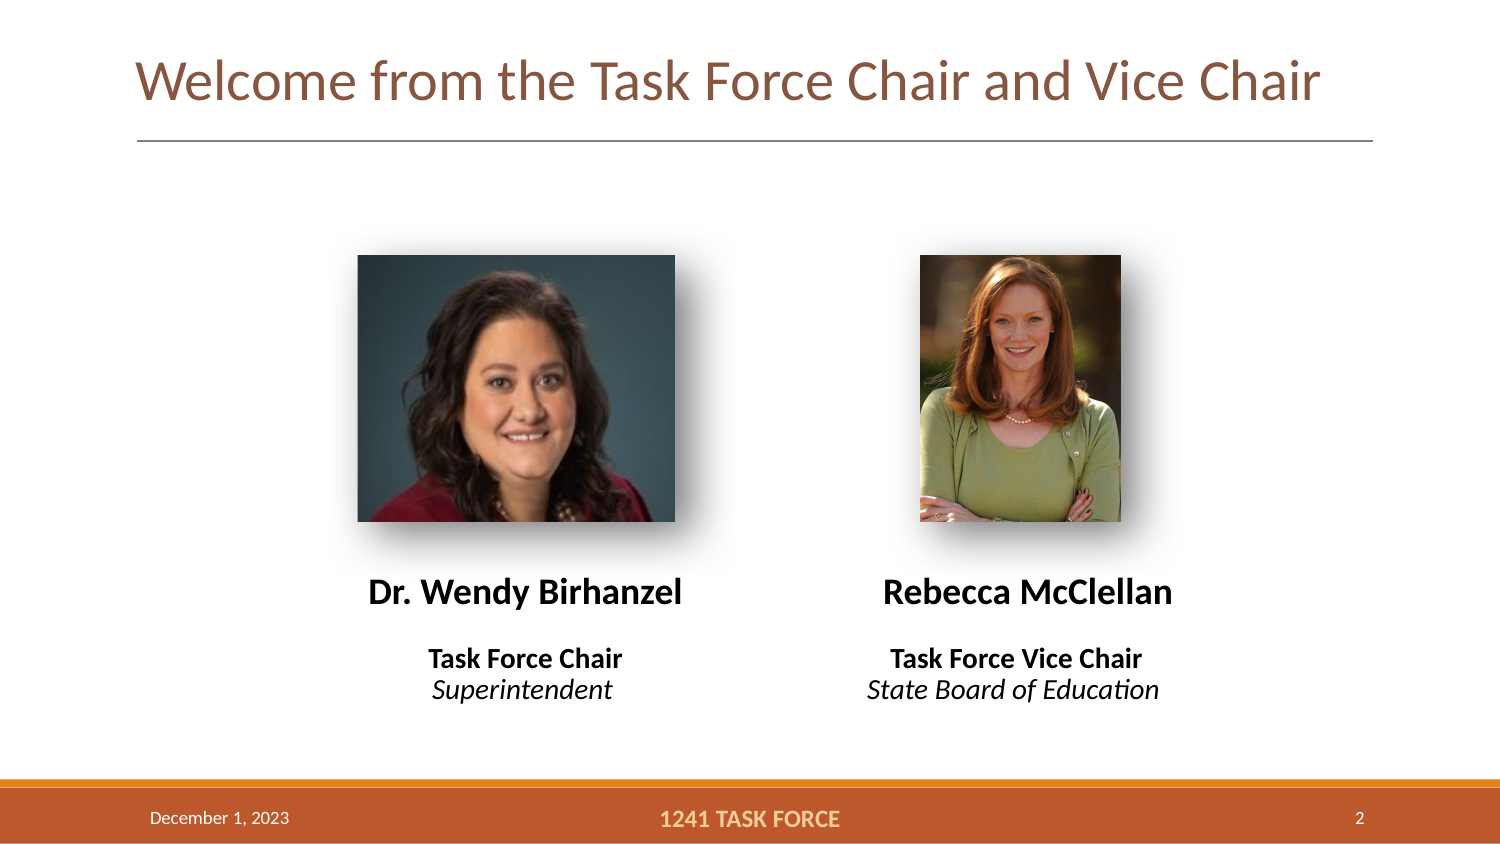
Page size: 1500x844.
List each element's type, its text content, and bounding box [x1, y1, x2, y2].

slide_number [135, 794, 440, 840]
text_box Dr. Wendy Birhanzel [307, 557, 745, 628]
picture [357, 255, 676, 522]
footer 1241 TASK FORCE [453, 794, 1047, 840]
text_box Rebecca McClellan [833, 557, 1224, 628]
text_box Task Force Chair Superintendent [307, 628, 745, 722]
picture [919, 255, 1121, 522]
text_box Task Force Vice Chair State Board of Education [821, 628, 1212, 722]
title Welcome from the Task Force Chair and Vice Chair [135, 35, 1373, 131]
slide_number 2 [1218, 794, 1380, 840]
